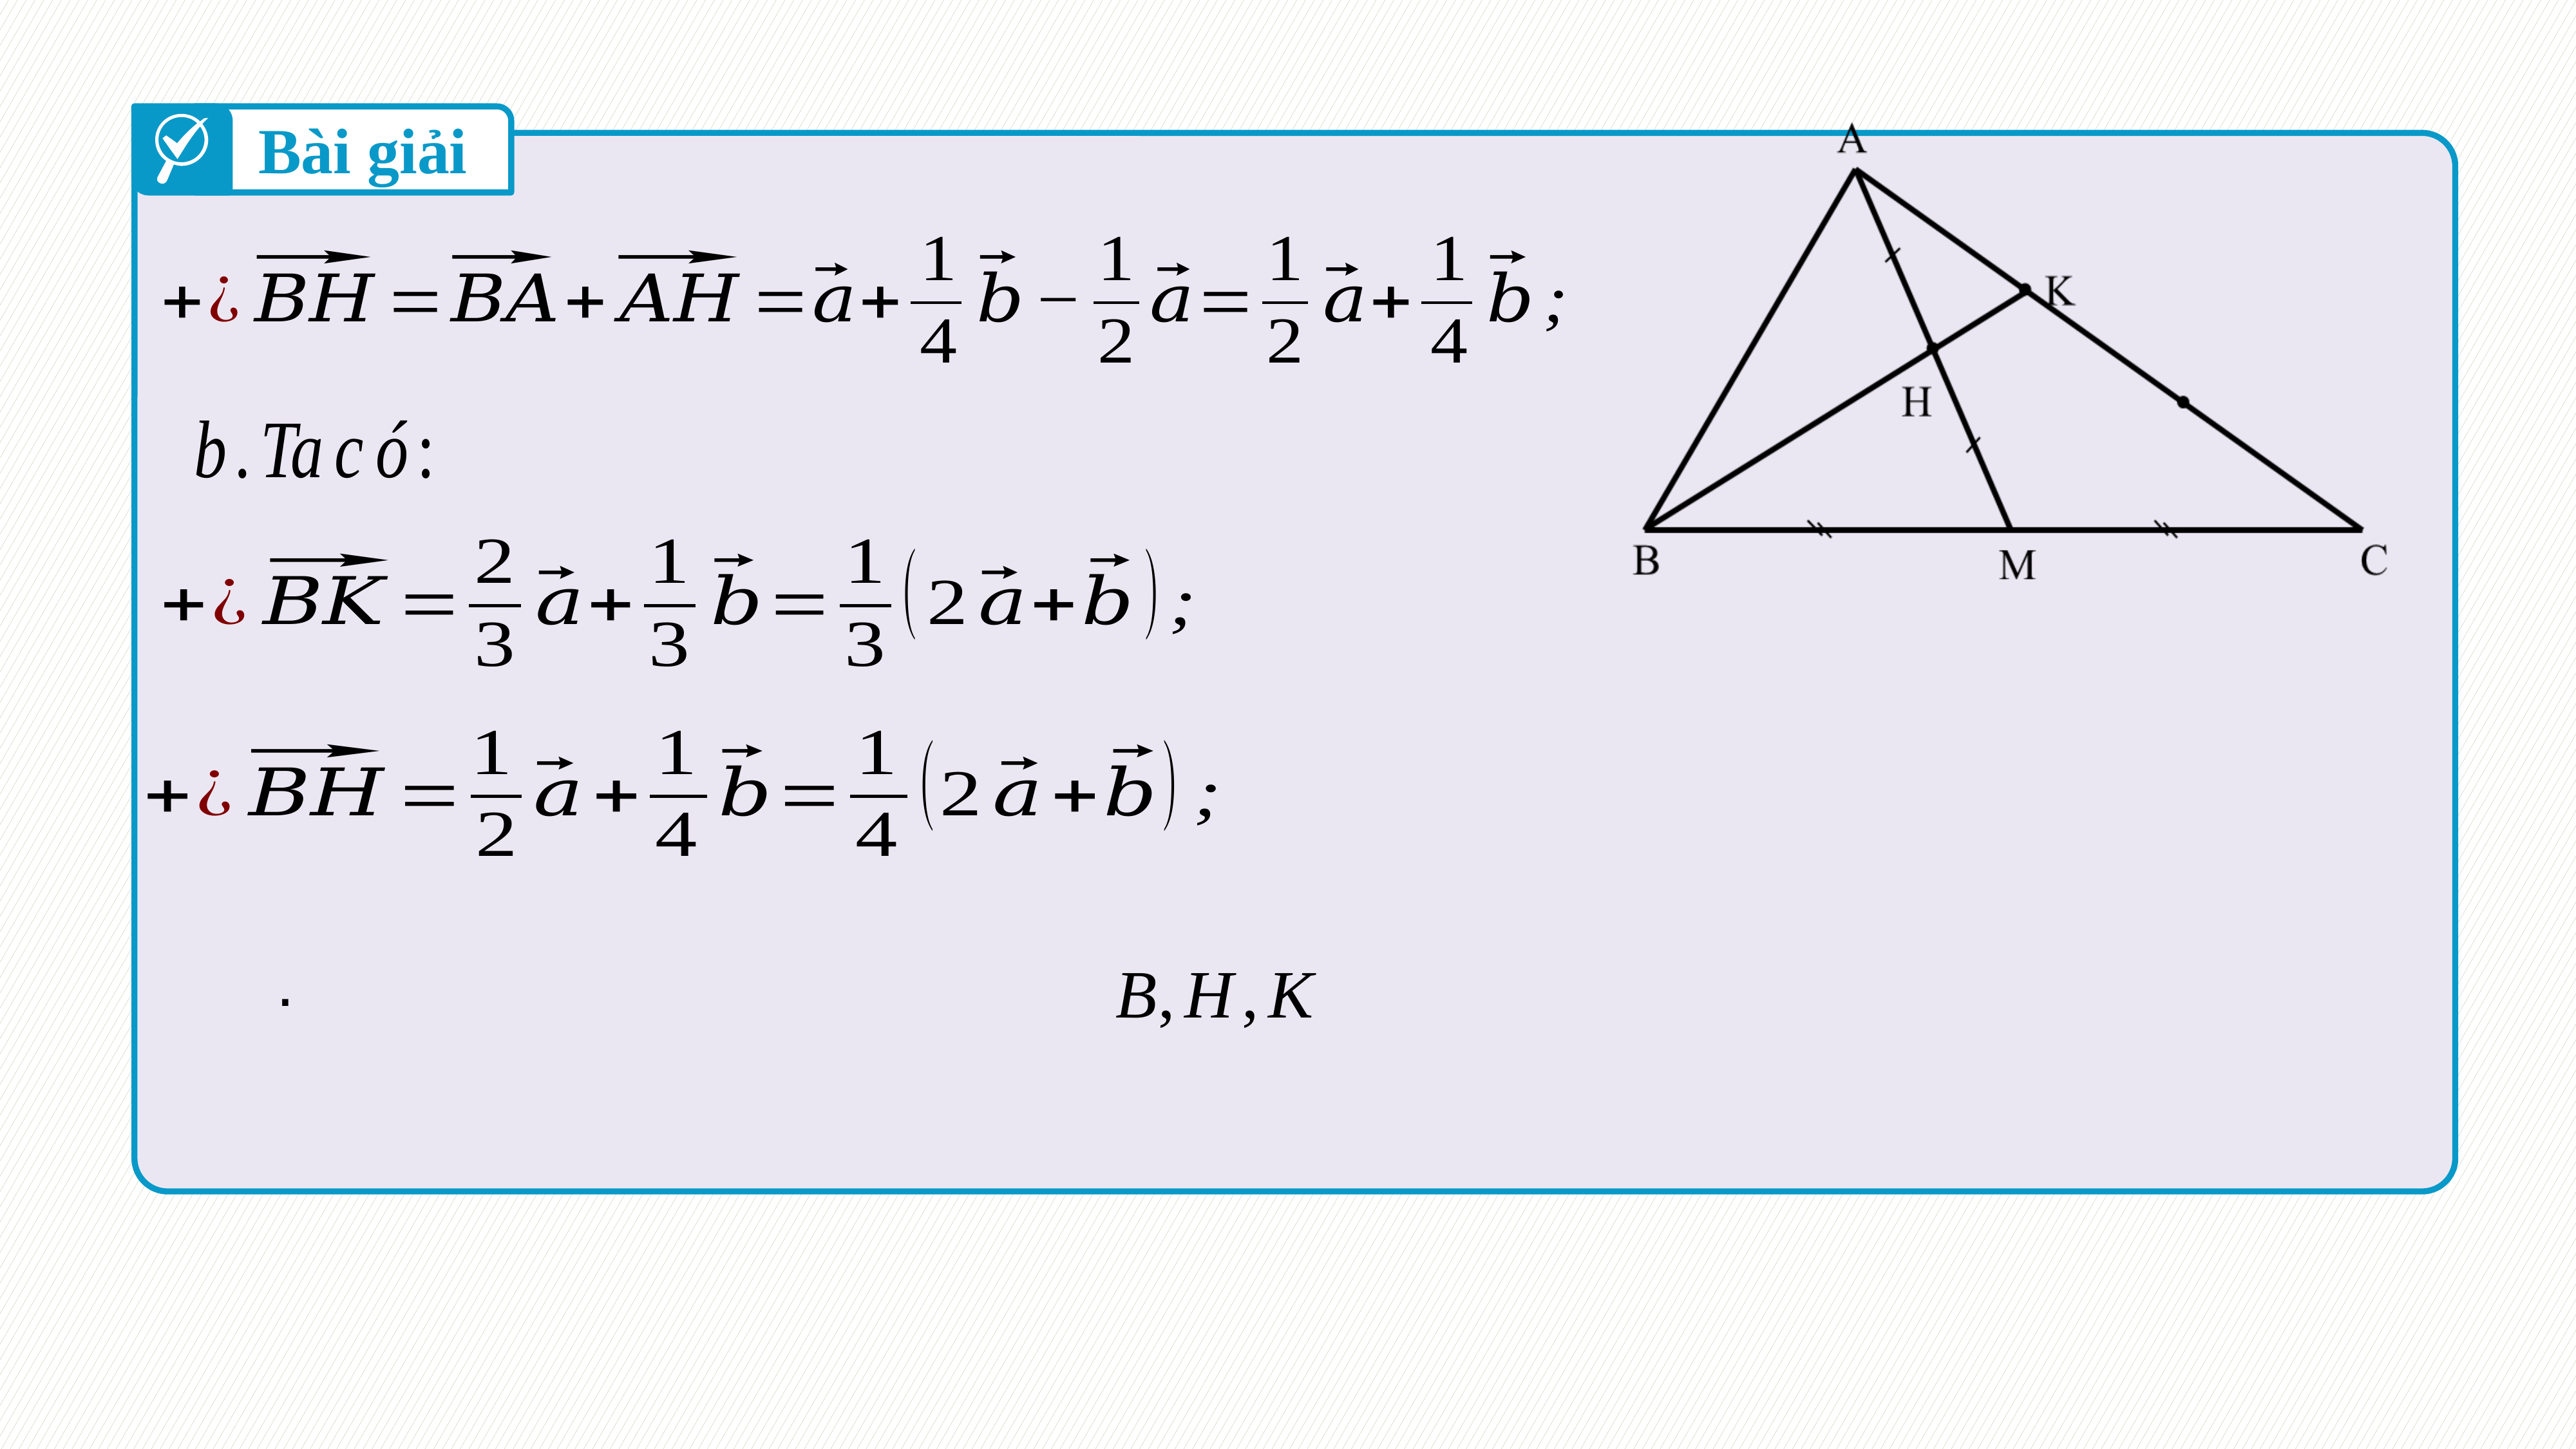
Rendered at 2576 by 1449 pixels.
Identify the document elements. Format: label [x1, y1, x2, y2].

picture [1605, 96, 2416, 617]
text_box [1108, 963, 1326, 1037]
text_box [134, 104, 2456, 1192]
